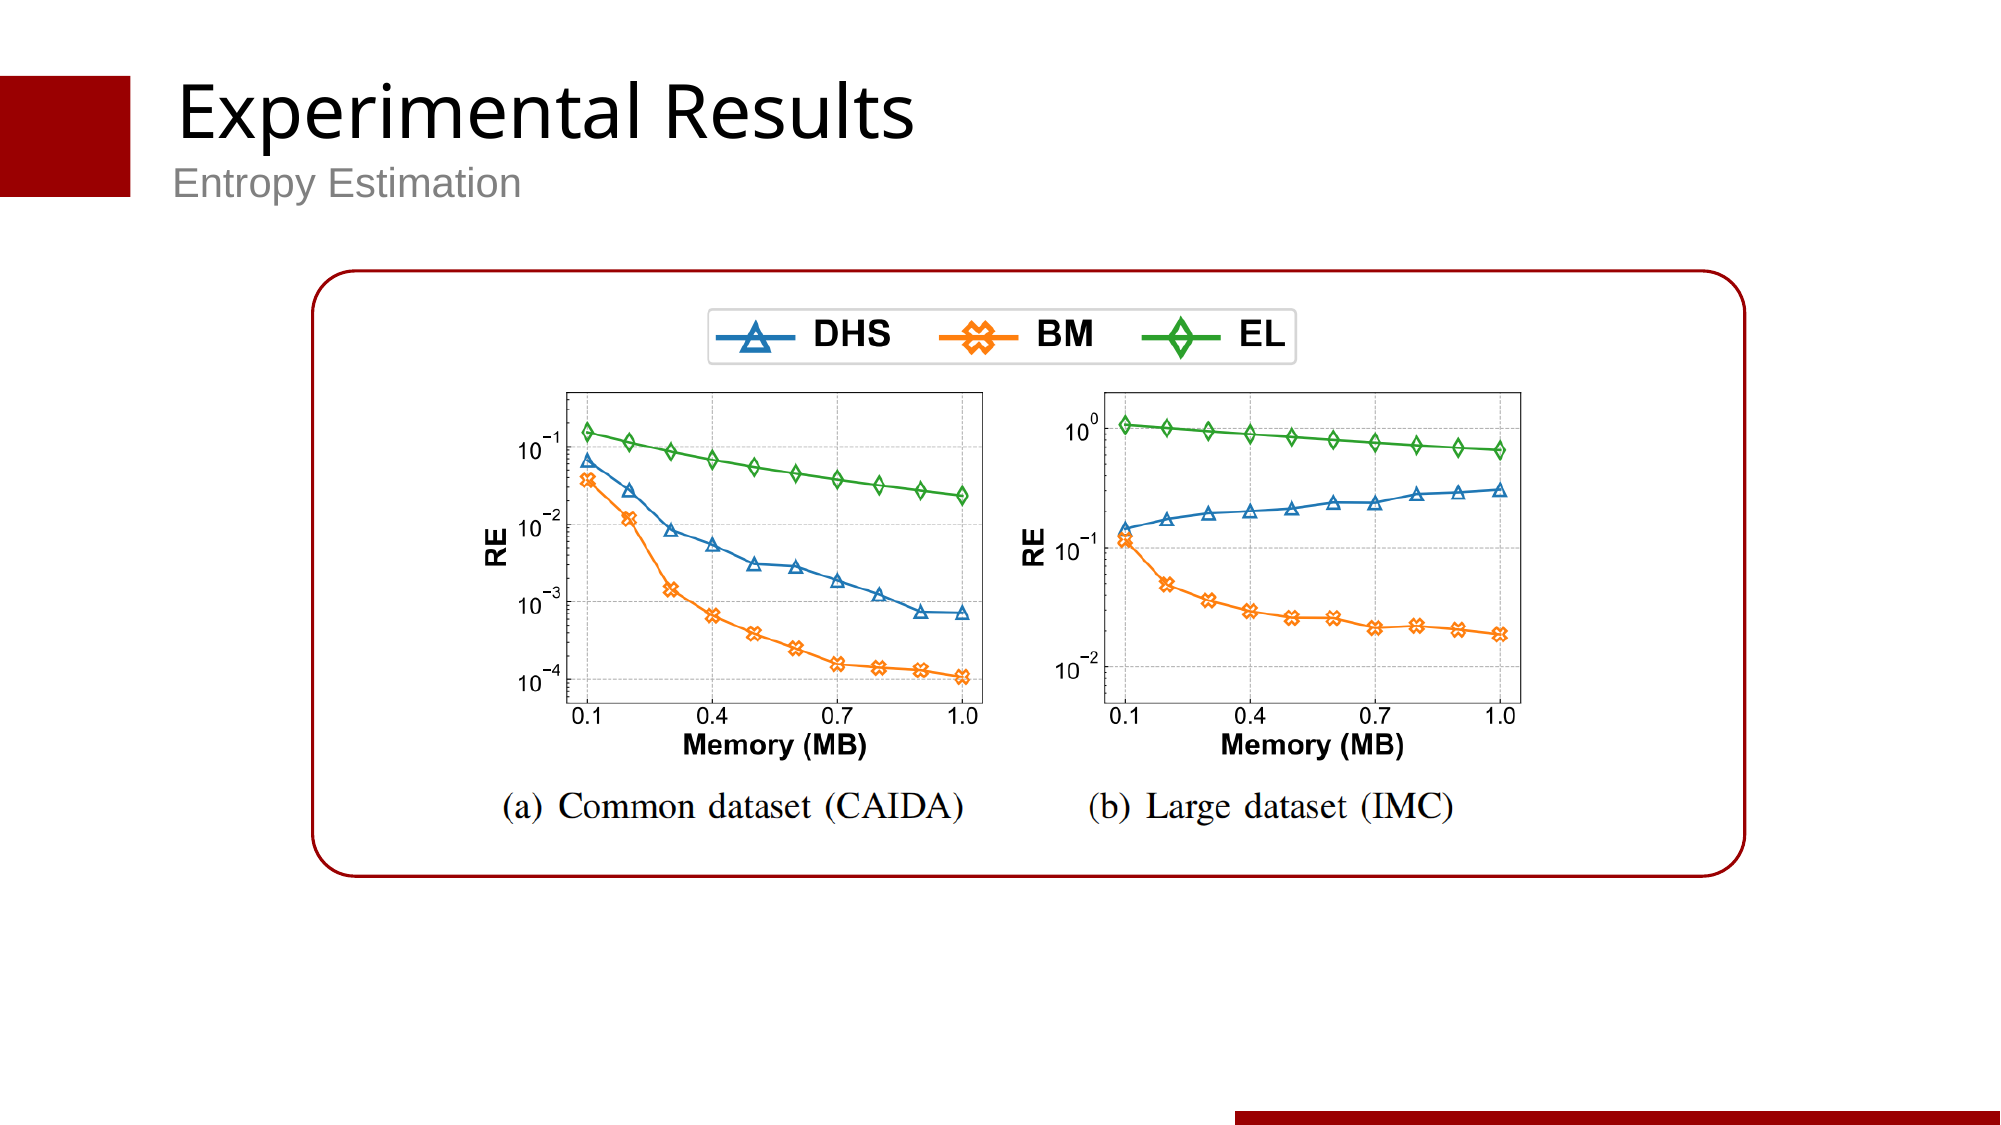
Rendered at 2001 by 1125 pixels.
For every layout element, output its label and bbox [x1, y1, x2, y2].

picture [473, 294, 1527, 831]
text_box [0, 75, 131, 197]
text_box [157, 55, 995, 214]
text_box [311, 269, 1746, 878]
text_box [1235, 1111, 2000, 1125]
